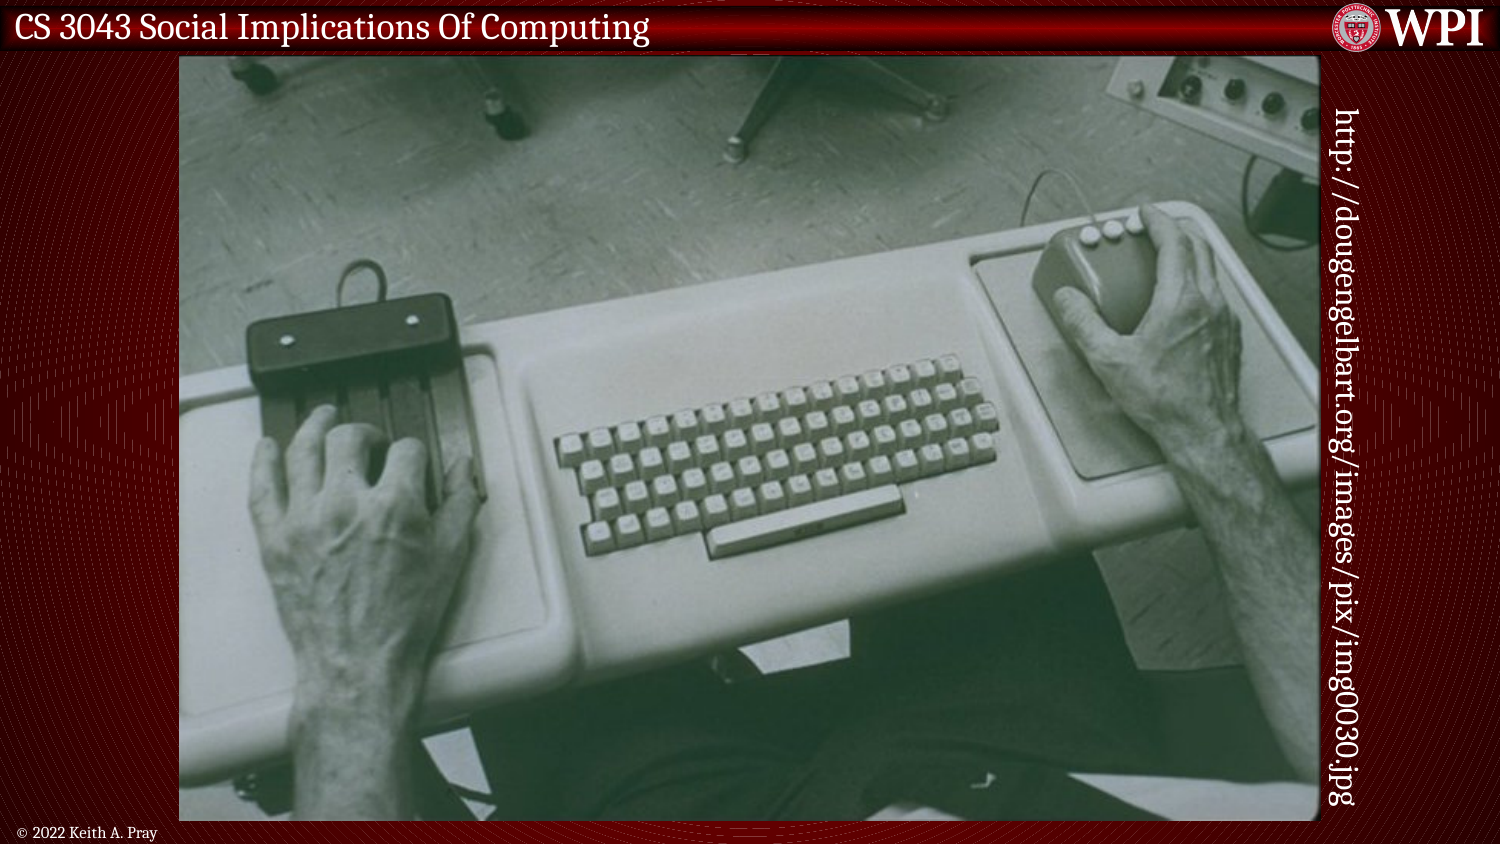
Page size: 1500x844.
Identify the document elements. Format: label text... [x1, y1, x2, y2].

footer © 2022 Keith A. Pray [0, 819, 913, 844]
text_box http://dougengelbart.org/images/pix/img0030.jpg [1331, 93, 1373, 822]
picture [1332, 3, 1483, 52]
picture [178, 55, 1322, 822]
